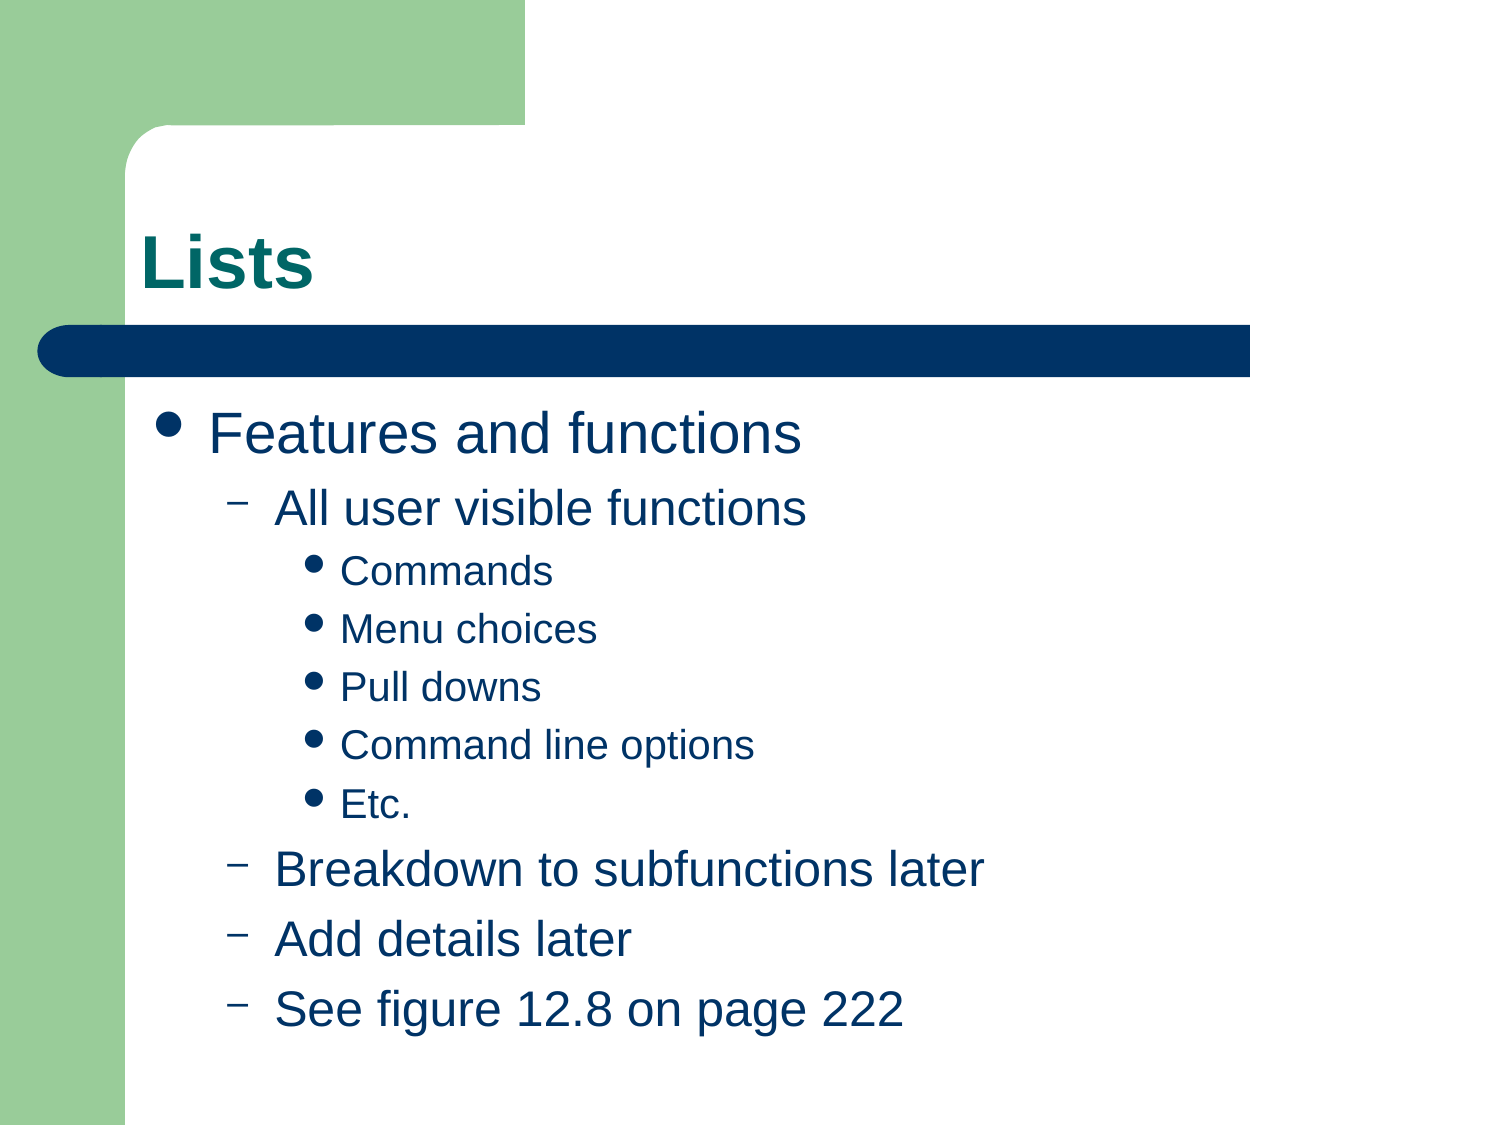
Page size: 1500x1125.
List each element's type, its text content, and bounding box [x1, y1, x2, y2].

title Lists [124, 124, 1426, 313]
list Features and functions All user visible functions Commands Menu choices Pull downs Command line options Etc. Breakdown to subfunctions later Add details later See figure 12.8 on page 222 [137, 387, 1400, 999]
